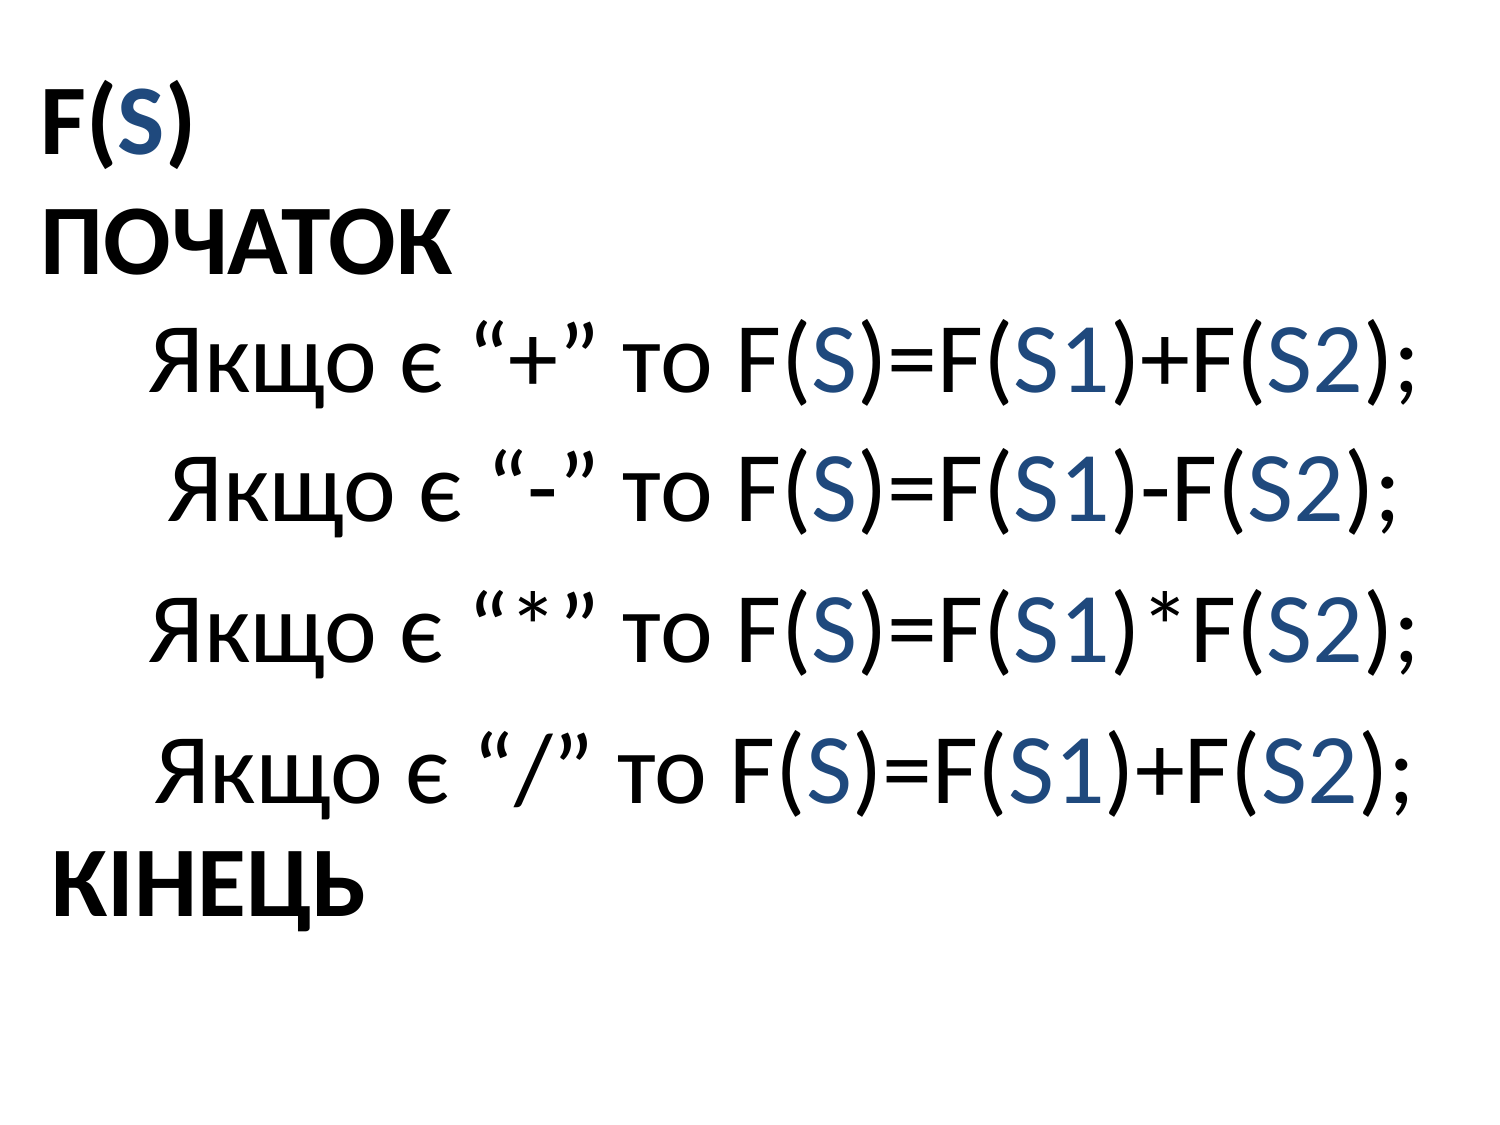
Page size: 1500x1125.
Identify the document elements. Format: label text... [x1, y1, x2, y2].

text_box Якщо є “+” то F(S)=F(S1)+F(S2); [133, 285, 1459, 421]
text_box Якщо є “/” то F(S)=F(S1)+F(S2); [139, 695, 1453, 831]
text_box F(S) ПОЧАТОК [25, 46, 469, 302]
text_box Якщо є “*” то F(S)=F(S1)*F(S2); [133, 555, 1459, 690]
text_box КІНЕЦЬ [36, 808, 383, 944]
text_box Якщо є “-” то F(S)=F(S1)-F(S2); [153, 414, 1439, 550]
